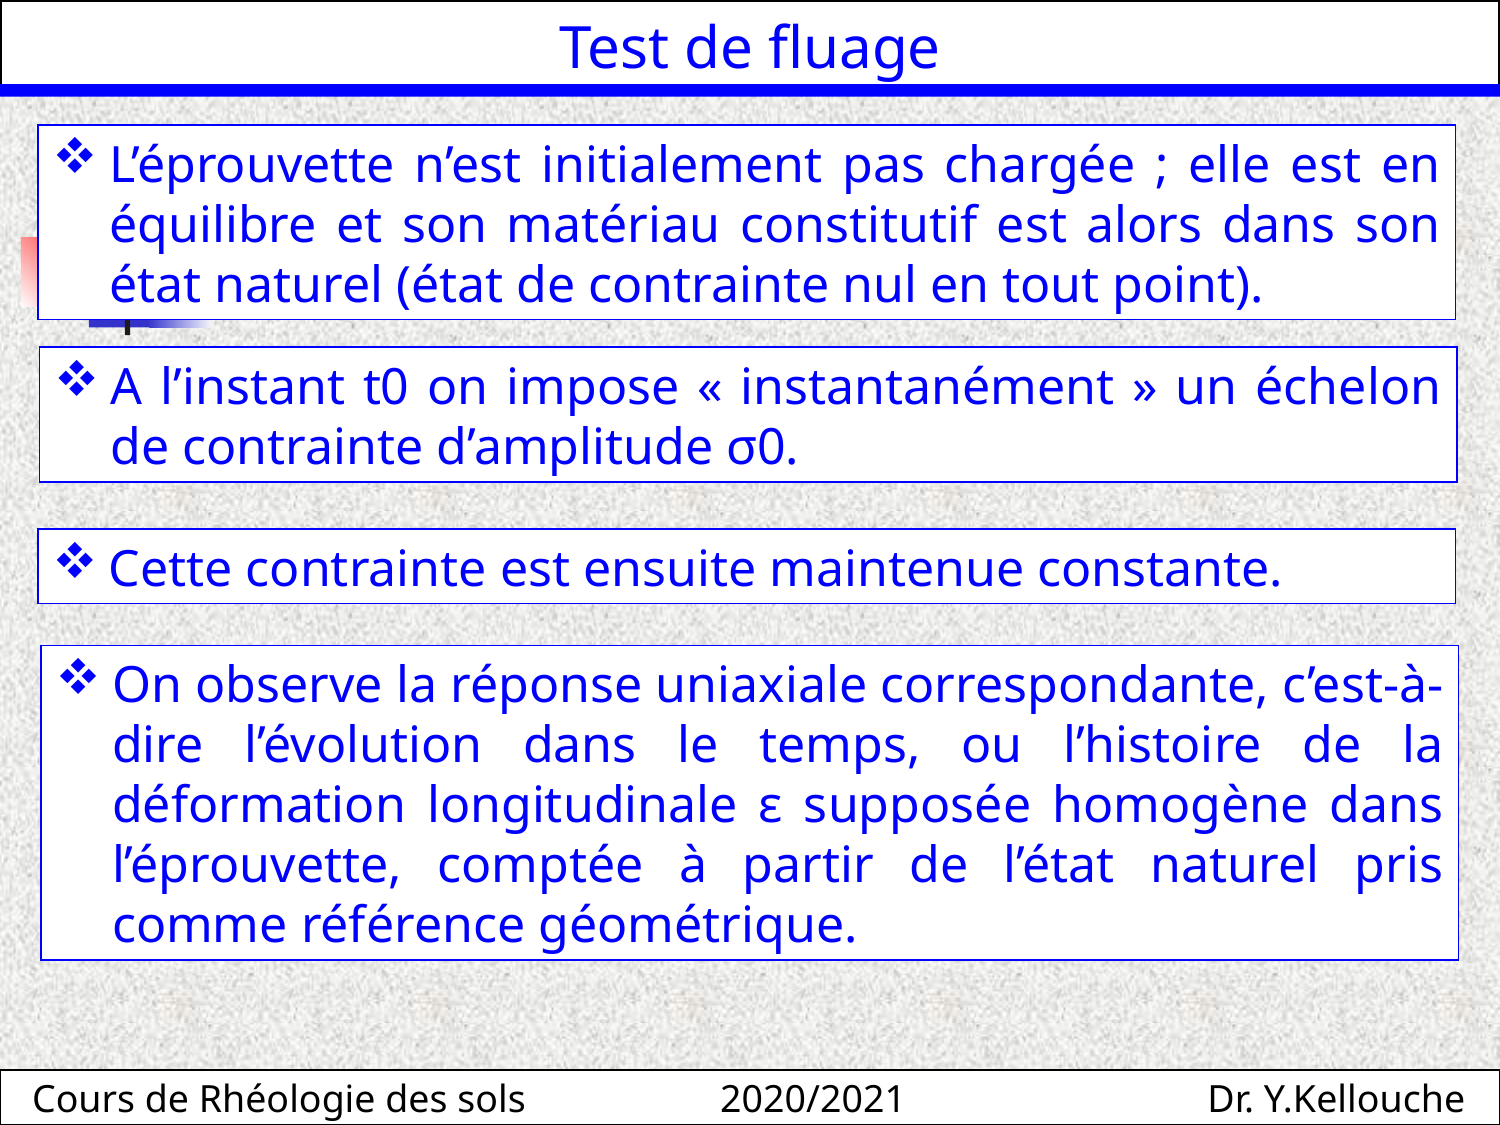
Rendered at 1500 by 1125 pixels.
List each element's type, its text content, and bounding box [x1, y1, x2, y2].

text_box Cette contrainte est ensuite maintenue constante. [37, 528, 1456, 604]
text_box L’éprouvette n’est initialement pas chargée ; elle est en équilibre et son matériau constitutif est alors dans son état naturel (état de contrainte nul en tout point). [38, 124, 1456, 320]
text_box [336, 320, 368, 337]
picture [0, 91, 1500, 1070]
text_box On observe la réponse uniaxiale correspondante, c’est-à-dire l’évolution dans le temps, ou l’histoire de la déformation longitudinale ε supposée homogène dans l’éprouvette, comptée à partir de l’état naturel pris comme référence géométrique. [41, 645, 1459, 961]
text_box Cours de Rhéologie des sols 2020/2021 Dr. Y.Kellouche [0, 1070, 1500, 1125]
text_box A l’instant t0 on impose « instantanément » un échelon de contrainte d’amplitude σ0. [39, 347, 1458, 482]
text_box Test de fluage [0, 0, 1500, 90]
